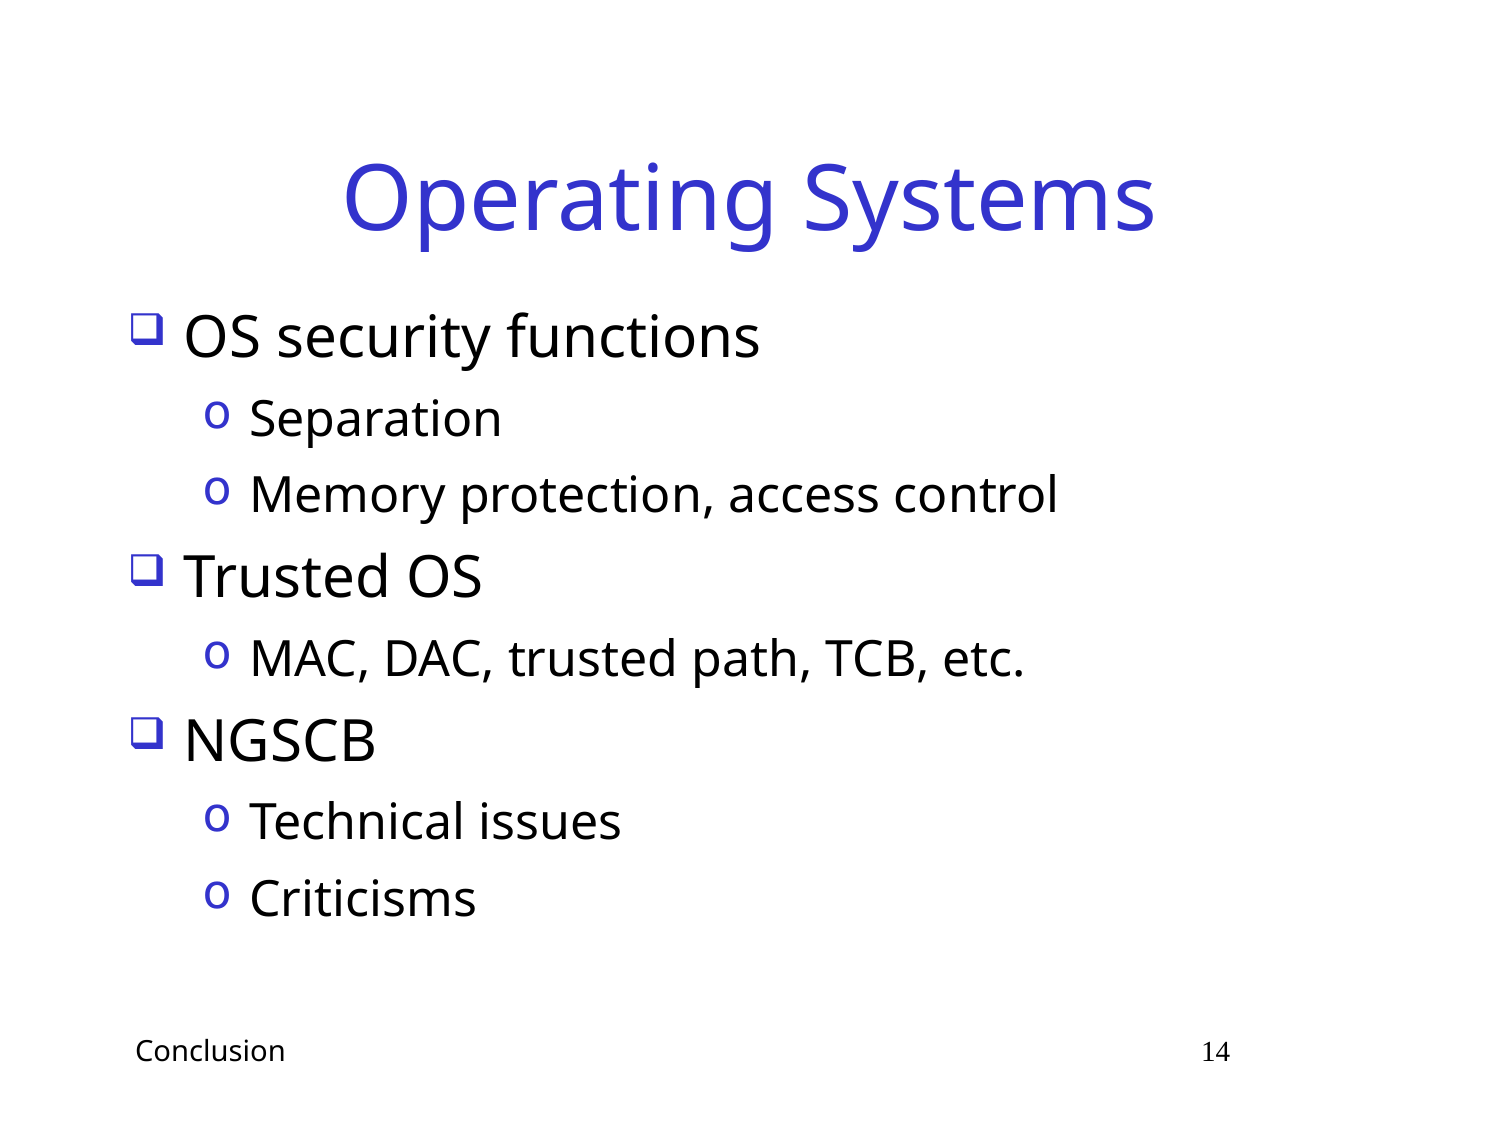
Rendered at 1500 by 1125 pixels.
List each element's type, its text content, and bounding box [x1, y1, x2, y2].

list OS security functions Separation Memory protection, access control Trusted OS MAC, DAC, trusted path, TCB, etc. NGSCB Technical issues Criticisms [112, 299, 1388, 976]
title Operating Systems [112, 99, 1388, 288]
footer Conclusion 14 [112, 1024, 1401, 1101]
